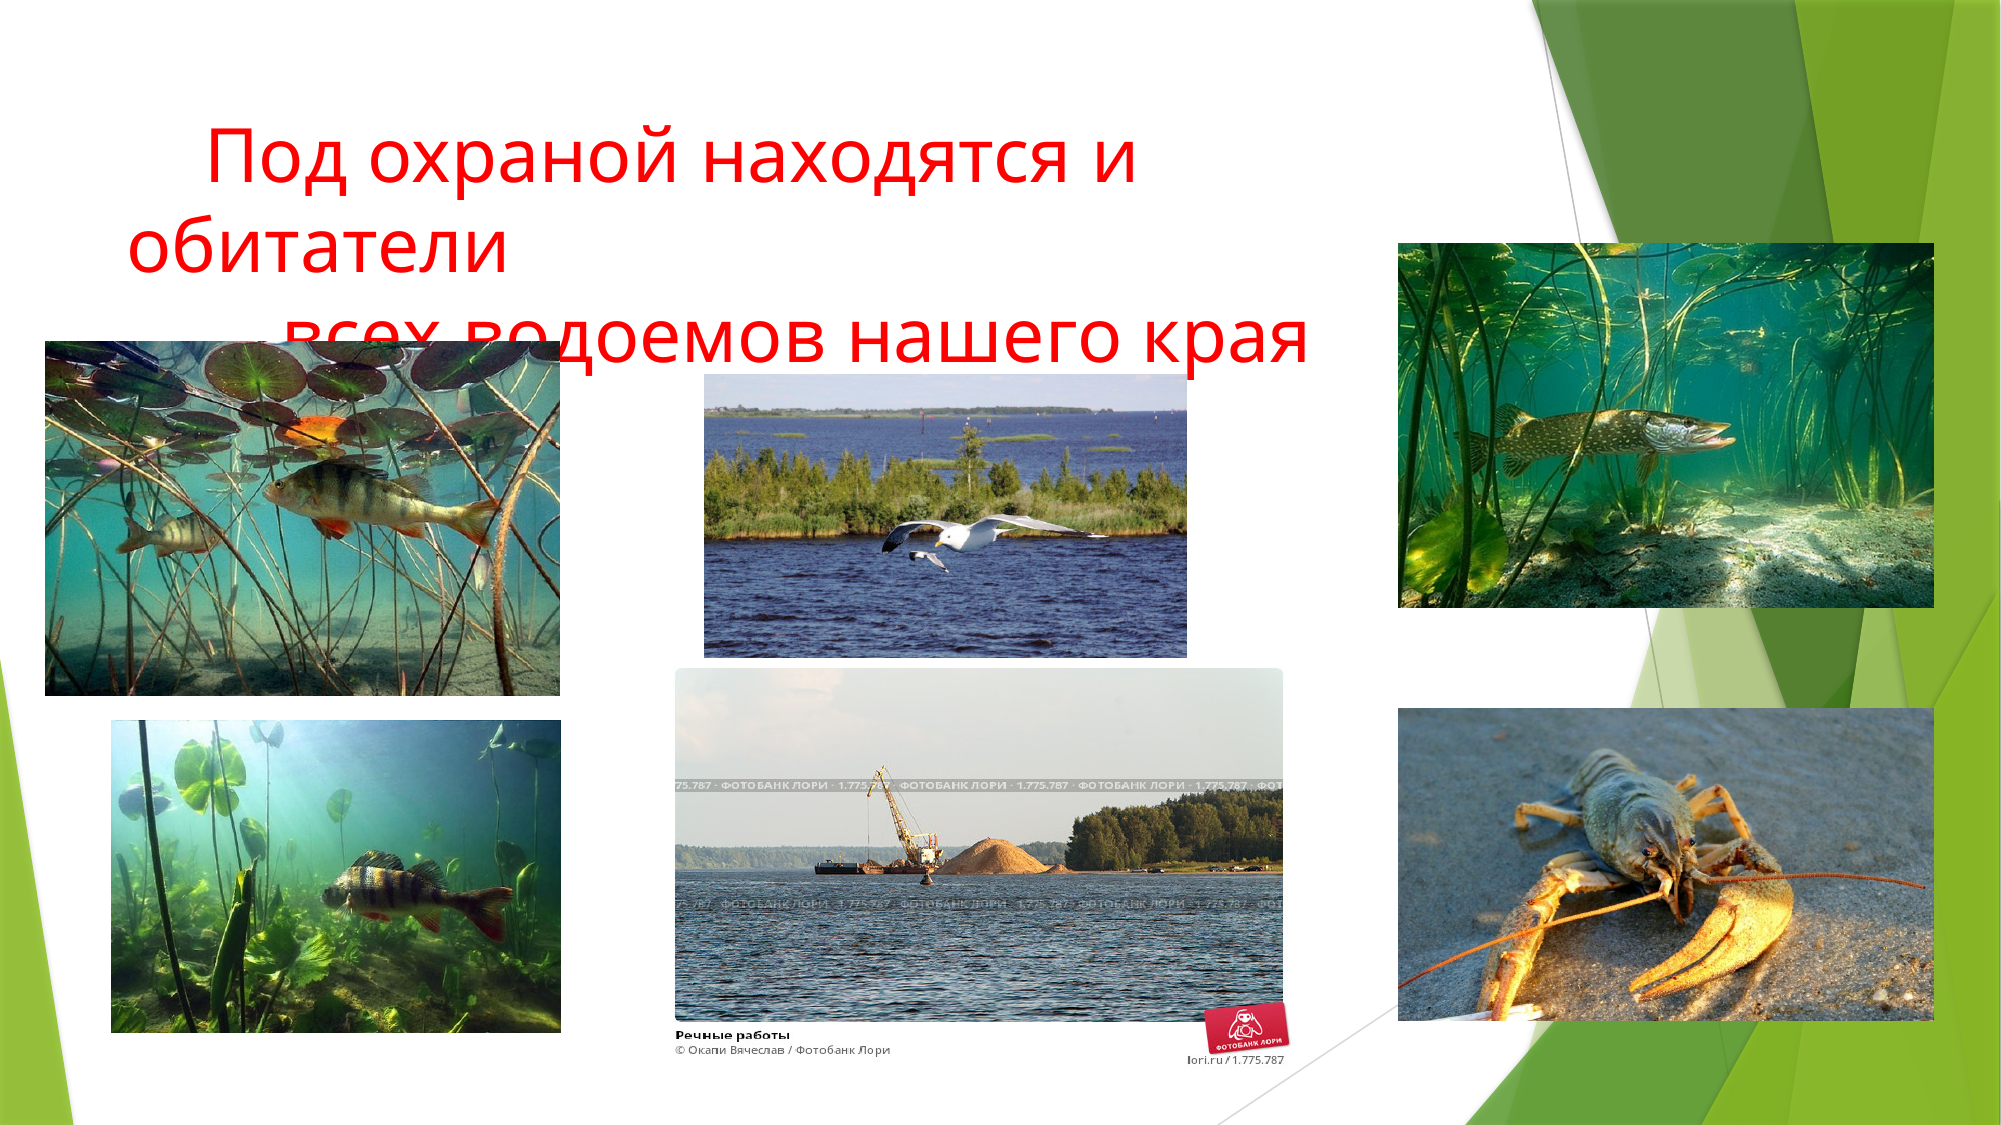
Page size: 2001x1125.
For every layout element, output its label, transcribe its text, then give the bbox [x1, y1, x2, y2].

picture [665, 658, 1295, 1071]
picture [1398, 707, 1934, 1021]
picture [45, 341, 561, 697]
title Под охраной находятся и обитатели всех водоемов нашего края [111, 99, 1522, 317]
picture [110, 720, 562, 1034]
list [704, 373, 1187, 657]
picture [1398, 242, 1934, 608]
